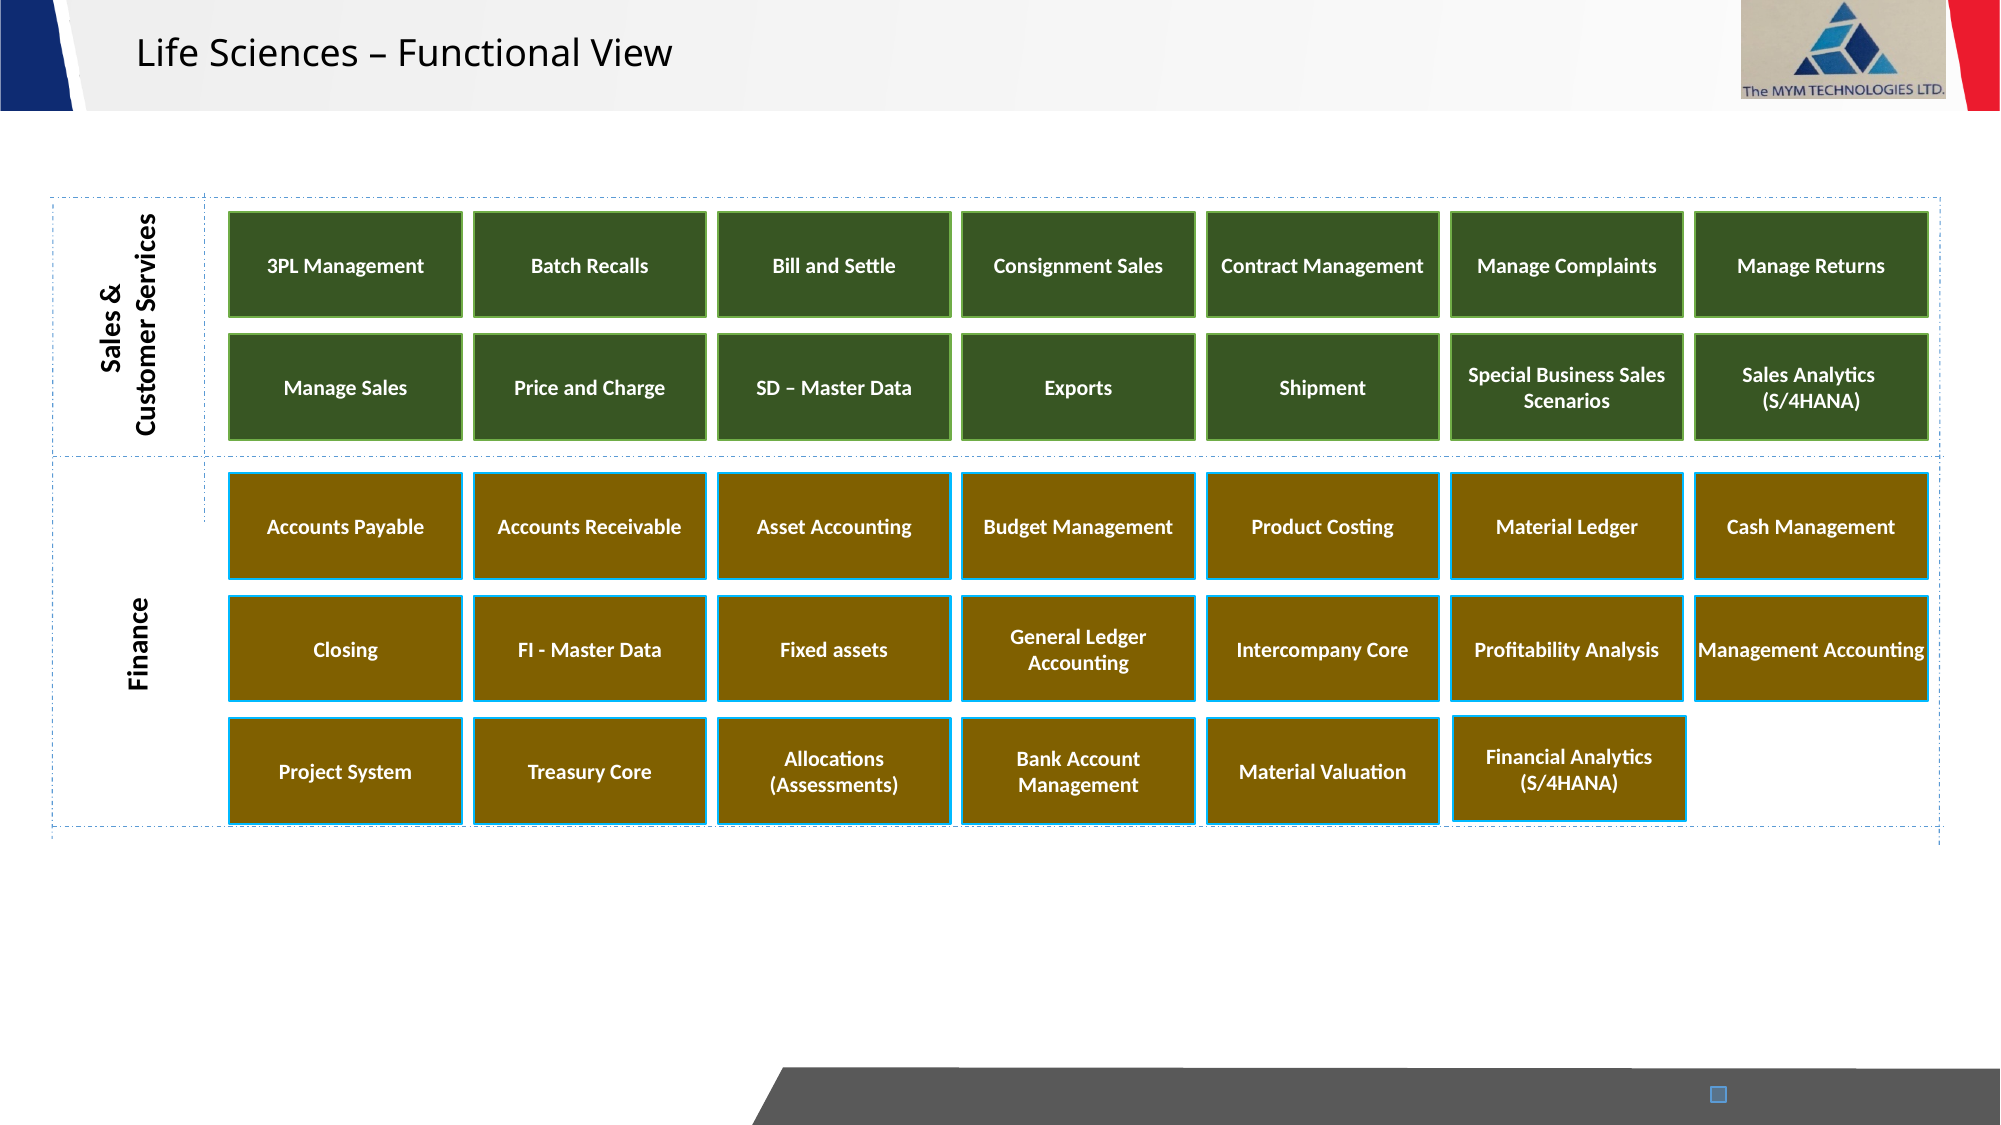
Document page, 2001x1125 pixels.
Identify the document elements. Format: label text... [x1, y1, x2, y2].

picture [0, 0, 2000, 111]
title Life Sciences – Functional View [120, 4, 1846, 106]
text_box [1711, 1086, 1727, 1102]
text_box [50, 194, 1943, 846]
